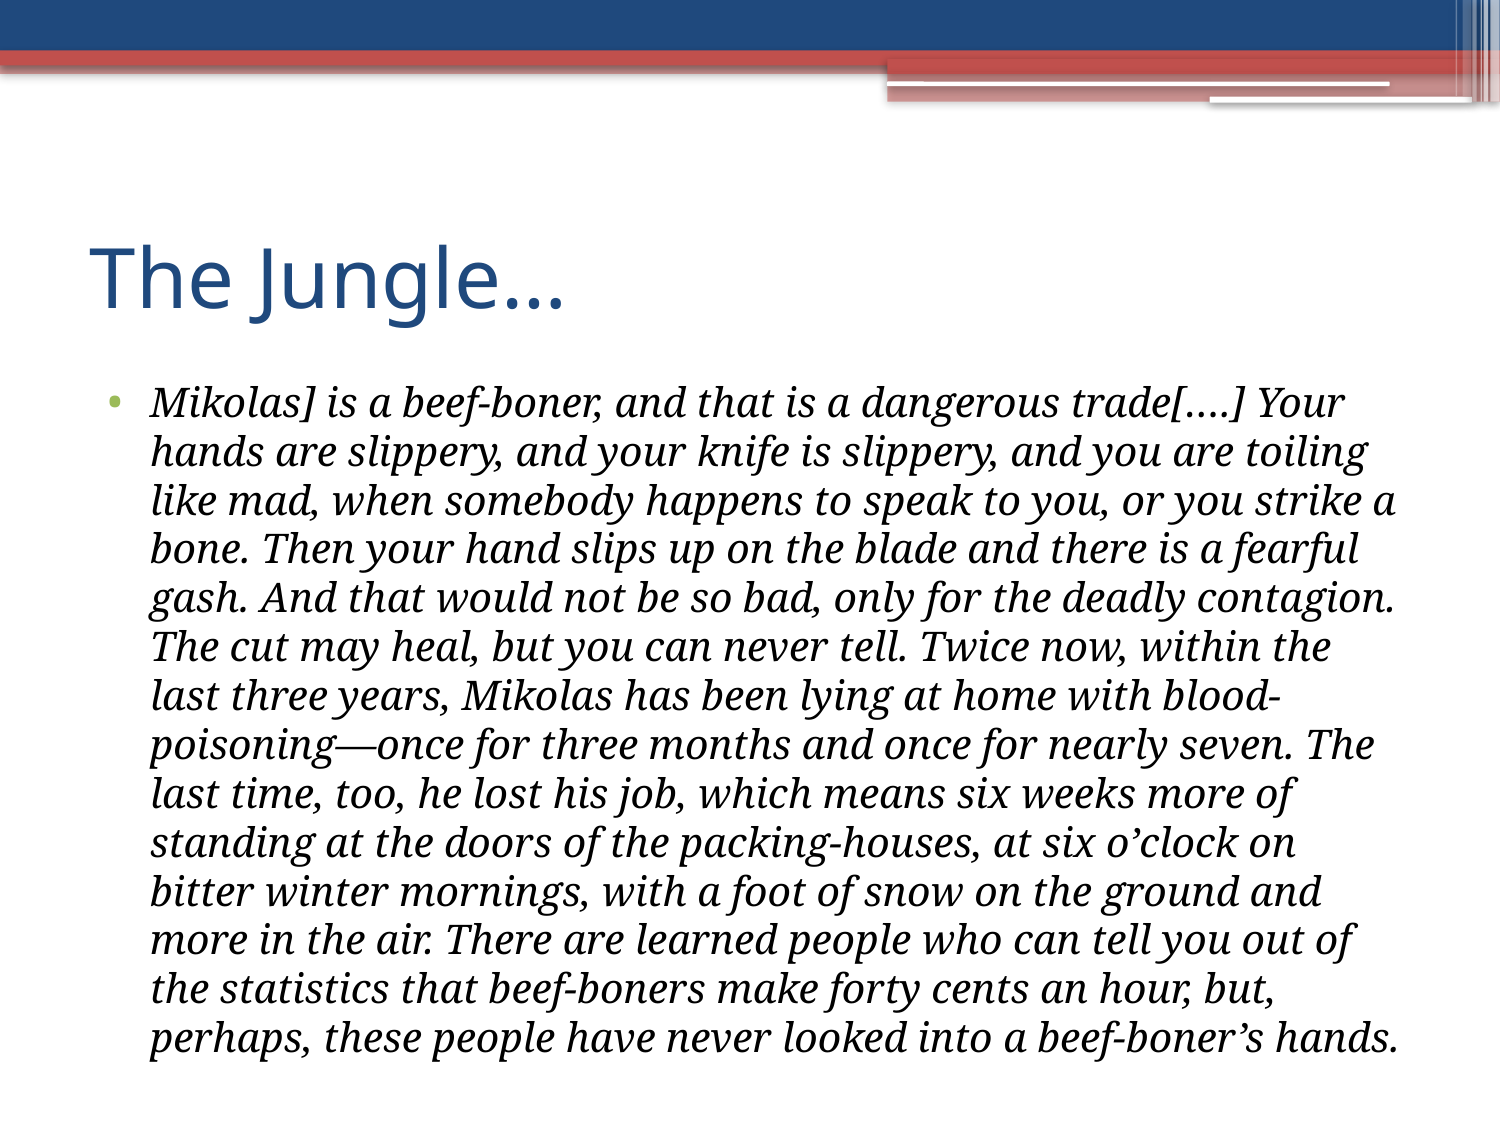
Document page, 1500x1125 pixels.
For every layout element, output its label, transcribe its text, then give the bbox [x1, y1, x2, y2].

title The Jungle… [75, 187, 1425, 363]
list Mikolas] is a beef-boner, and that is a dangerous trade[….] Your hands are slippery, and your knife is slippery, and you are toiling like mad, when somebody happens to speak to you, or you strike a bone. Then your hand slips up on the blade and there is a fearful gash. And that would not be so bad, only for the deadly contagion. The cut may heal, but you can never tell. Twice now, within the last three years, Mikolas has been lying at home with blood-poisoning—once for three months and once for nearly seven. The last time, too, he lost his job, which means six weeks more of standing at the doors of the packing-houses, at six o’clock on bitter winter mornings, with a foot of snow on the ground and more in the air. There are learned people who can tell you out of the statistics that beef-boners make forty cents an hour, but, perhaps, these people have never looked into a beef-boner’s hands. [75, 368, 1425, 1079]
